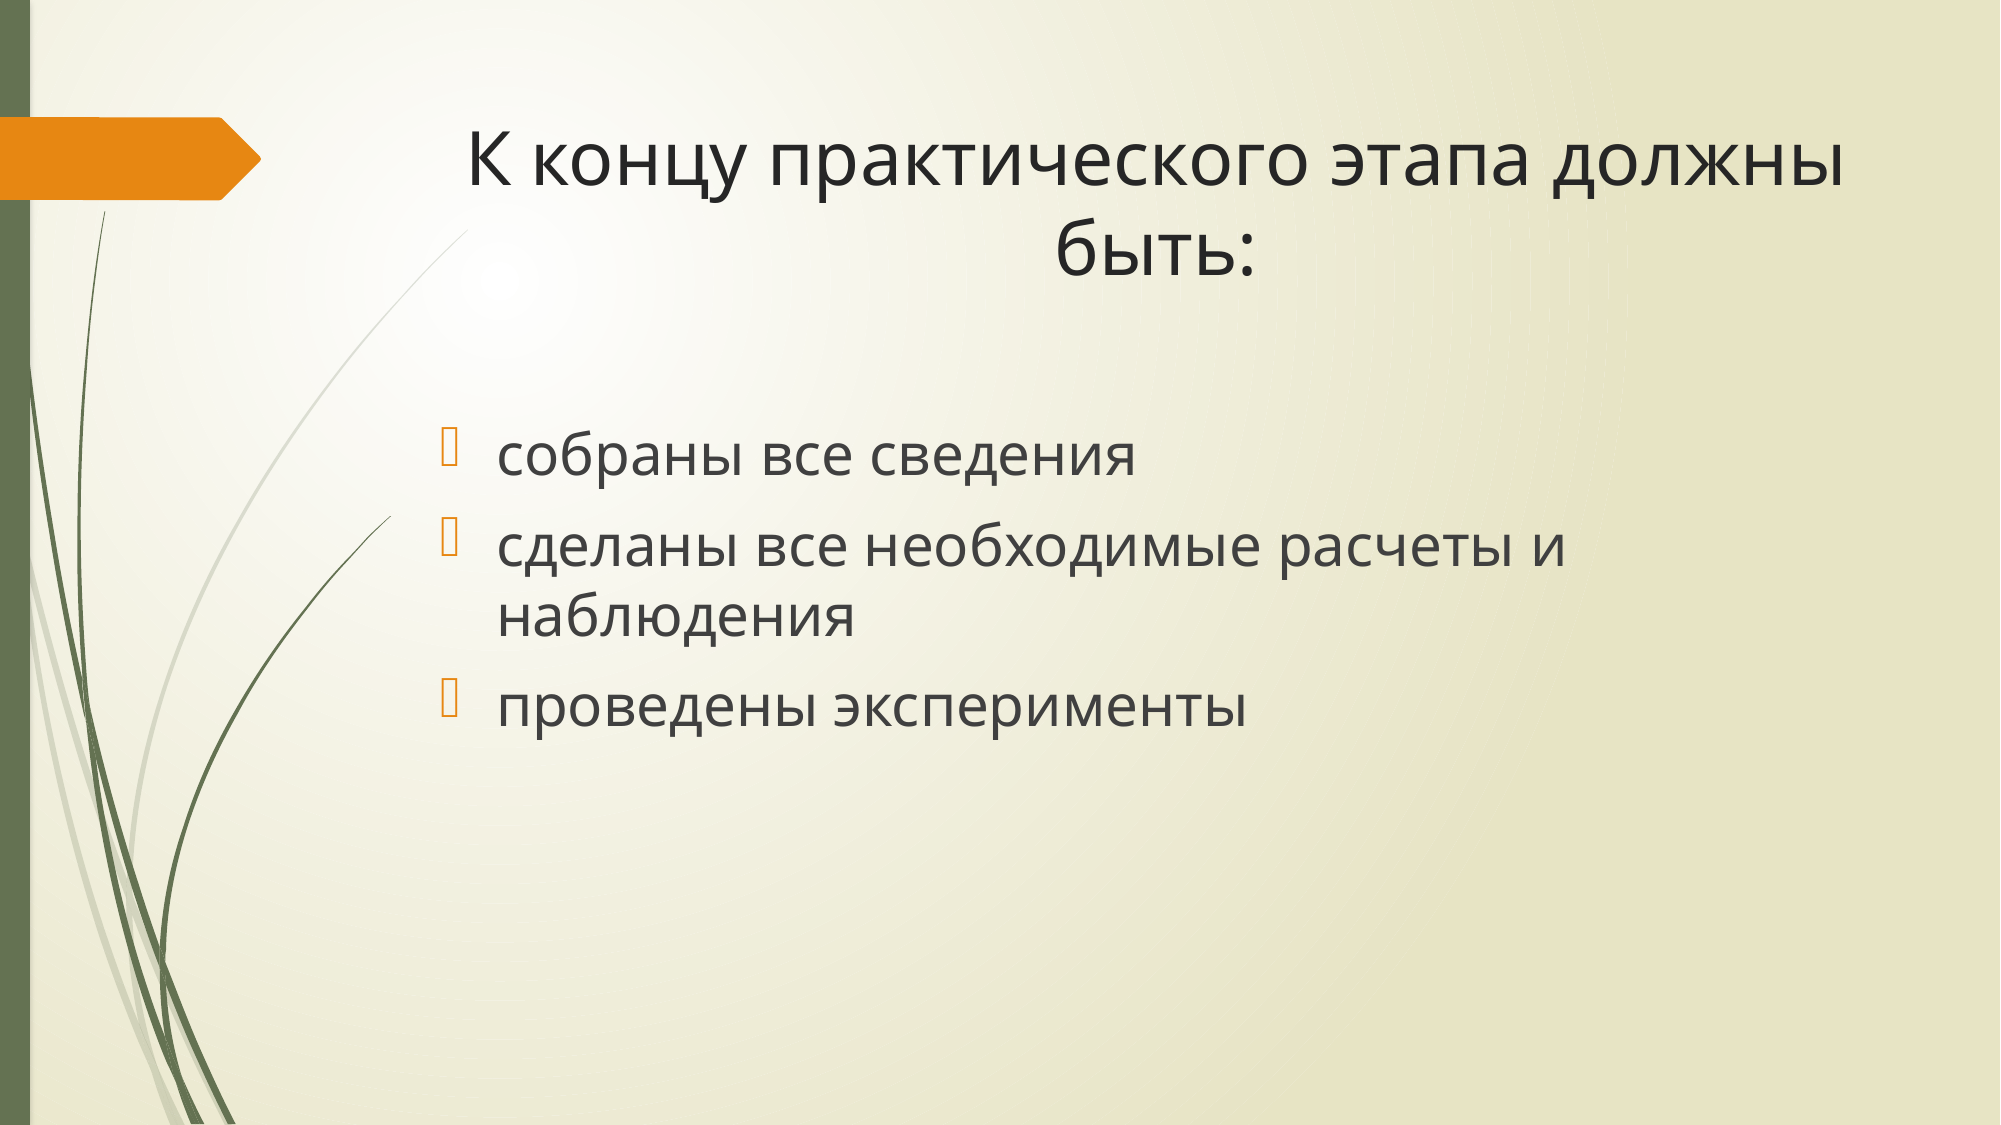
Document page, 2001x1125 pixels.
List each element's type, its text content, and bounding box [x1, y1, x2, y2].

title К концу практического этапа должны быть: [425, 102, 1888, 313]
list собраны все сведения сделаны все необходимые расчеты и наблюдения проведены эксперименты [424, 409, 1888, 1030]
